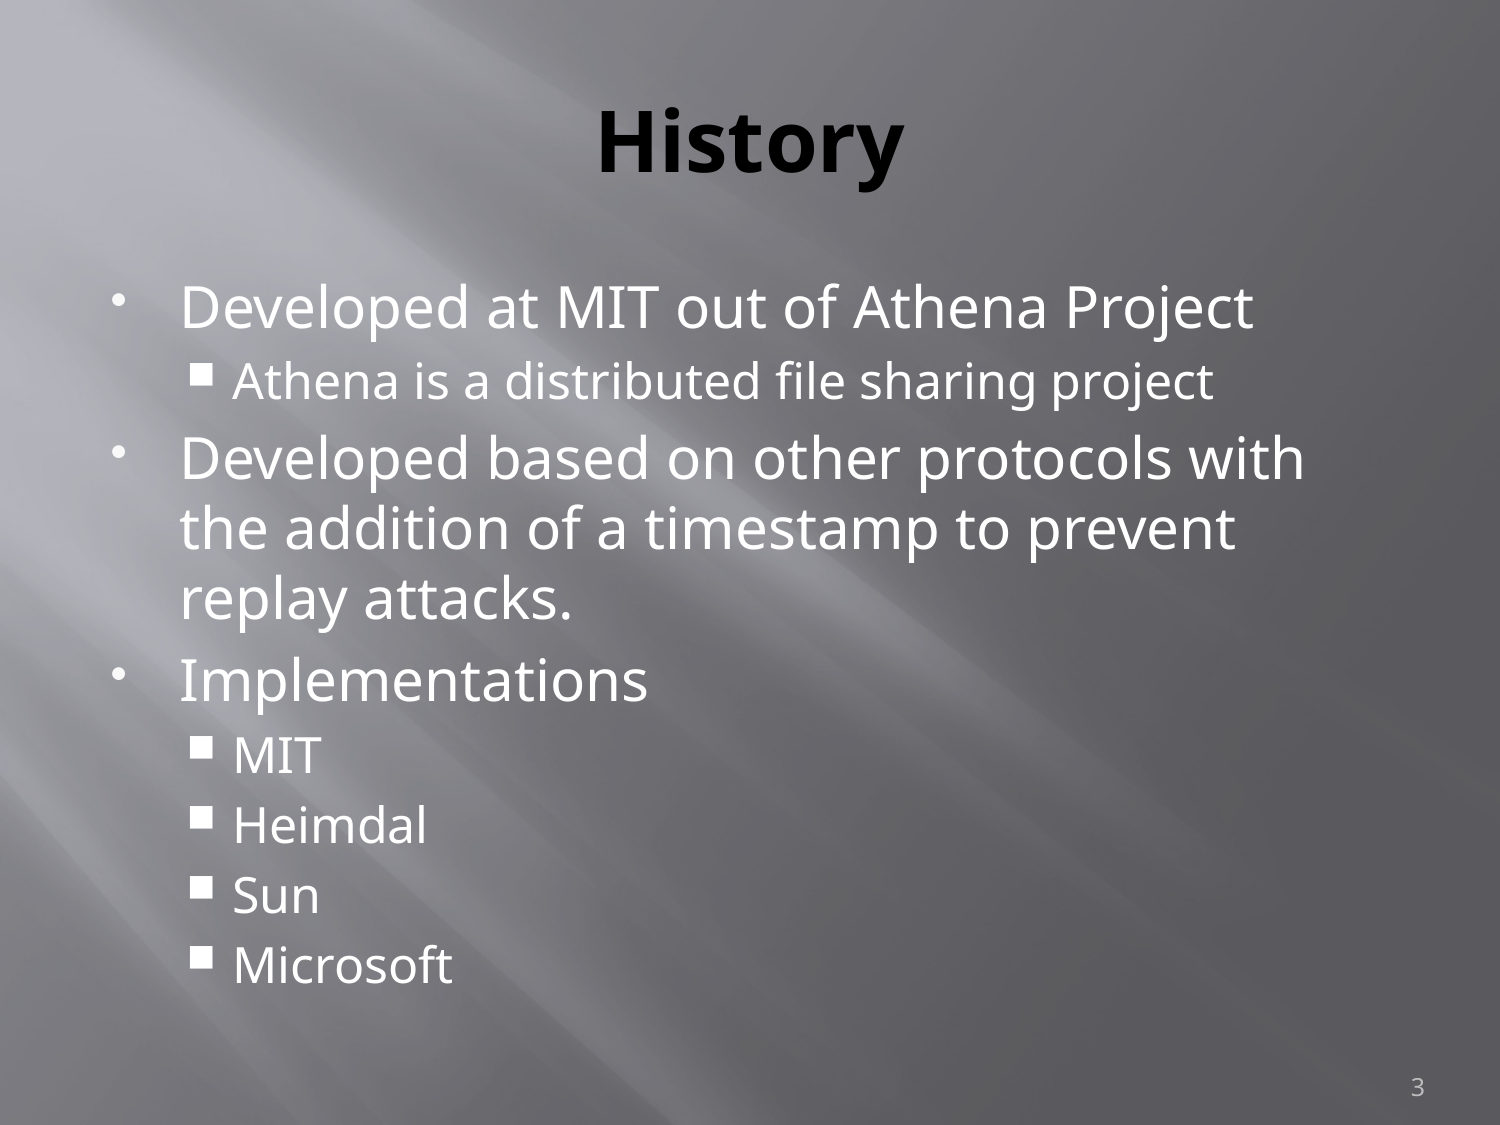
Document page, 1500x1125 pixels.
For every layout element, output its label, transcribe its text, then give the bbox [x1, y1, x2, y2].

list Developed at MIT out of Athena Project Athena is a distributed file sharing project Developed based on other protocols with the addition of a timestamp to prevent replay attacks. Implementations MIT Heimdal Sun Microsoft [75, 262, 1425, 1035]
title History [75, 45, 1425, 233]
slide_number 3 [1299, 1052, 1425, 1113]
